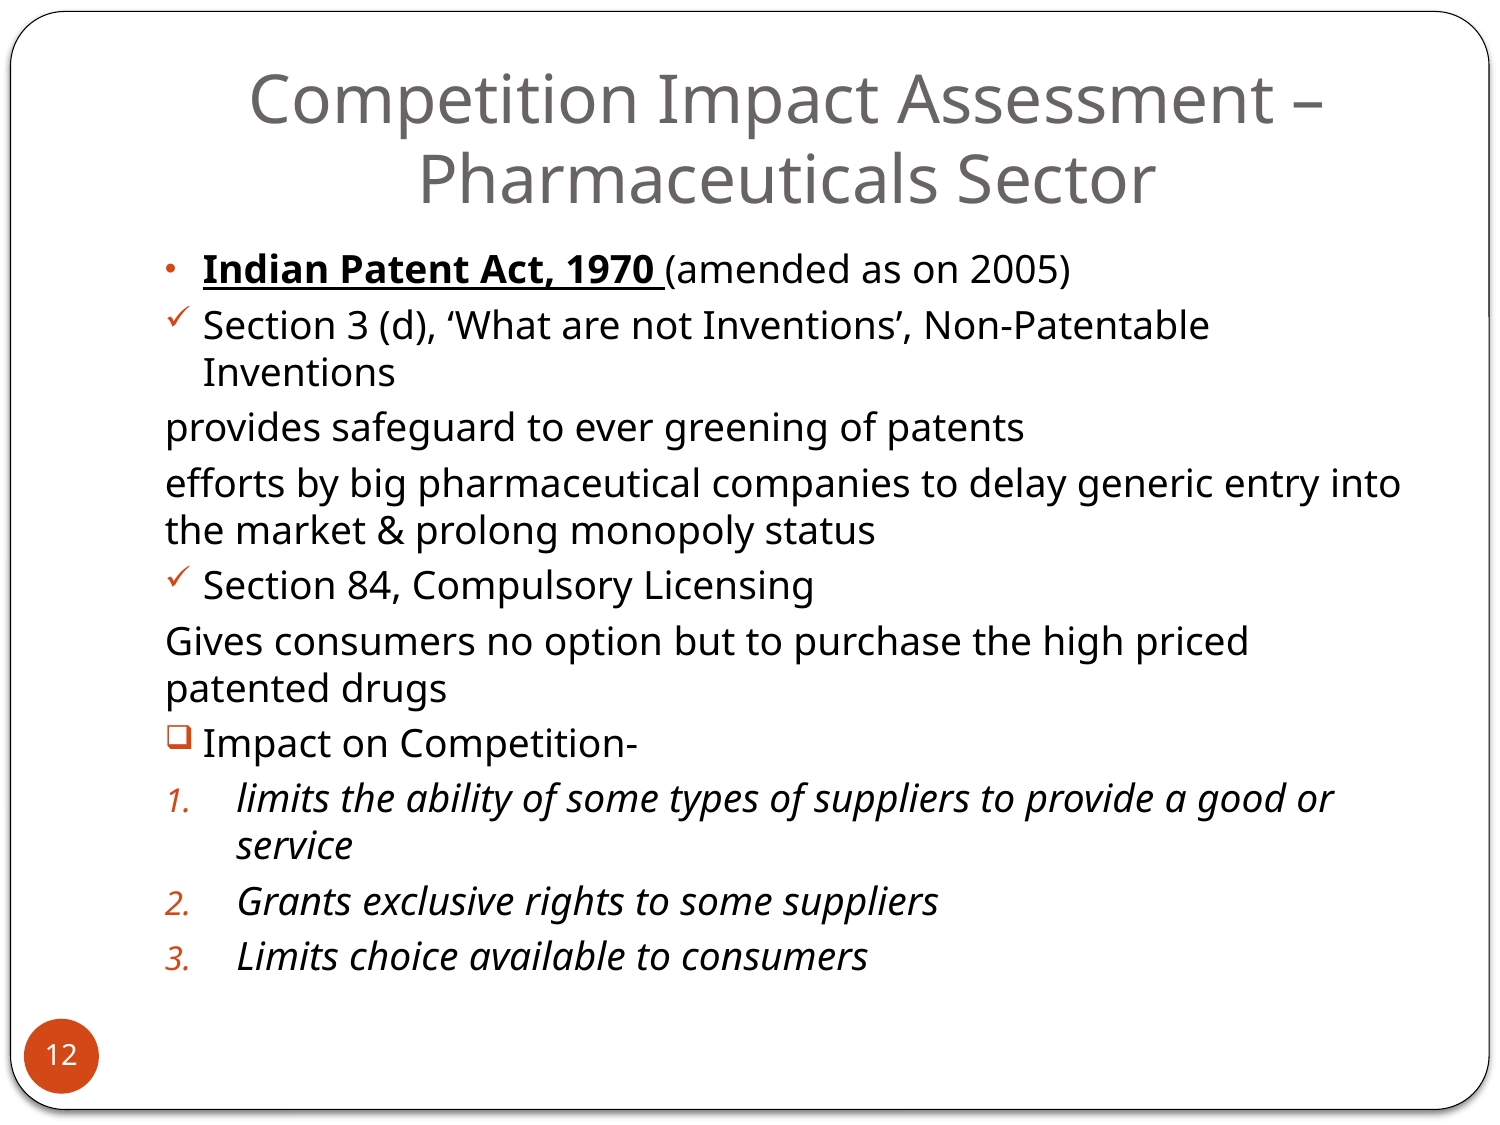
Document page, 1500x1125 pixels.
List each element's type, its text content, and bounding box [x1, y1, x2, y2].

title Competition Impact Assessment – Pharmaceuticals Sector [150, 45, 1425, 233]
slide_number 12 [23, 1018, 99, 1094]
list Indian Patent Act, 1970 (amended as on 2005) Section 3 (d), ‘What are not Inventions’, Non-Patentable Inventions provides safeguard to ever greening of patents efforts by big pharmaceutical companies to delay generic entry into the market & prolong monopoly status Section 84, Compulsory Licensing Gives consumers no option but to purchase the high priced patented drugs Impact on Competition- limits the ability of some types of suppliers to provide a good or service Grants exclusive rights to some suppliers Limits choice available to consumers [150, 237, 1425, 988]
